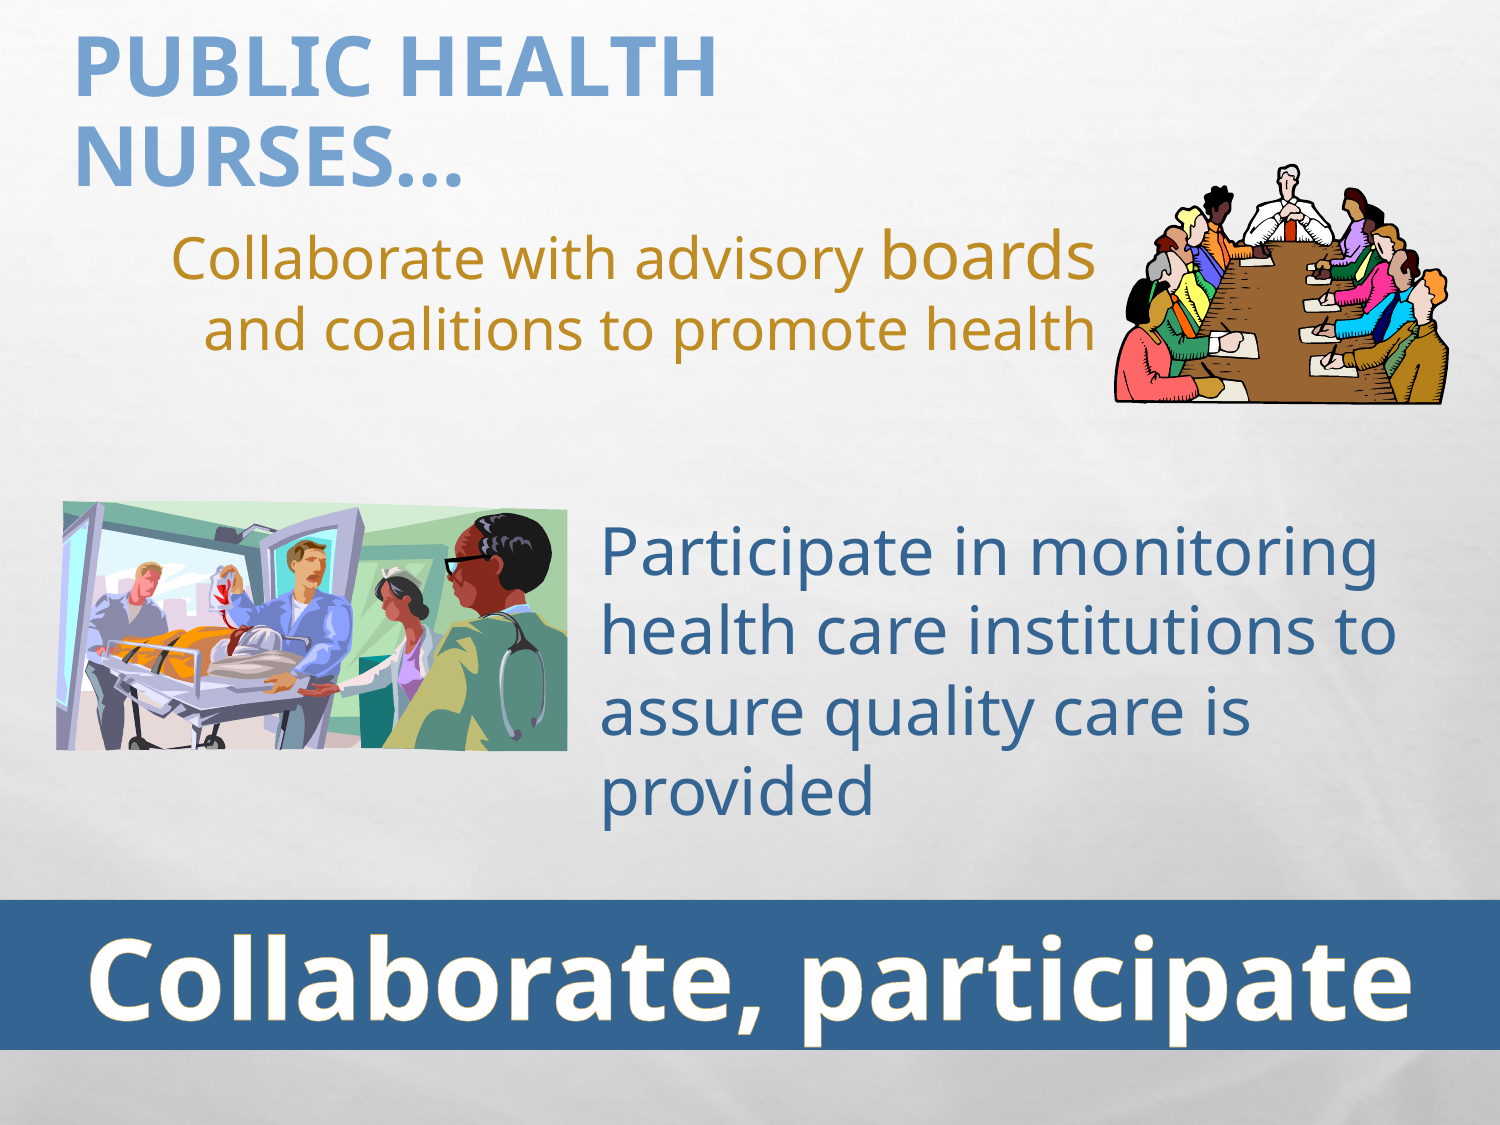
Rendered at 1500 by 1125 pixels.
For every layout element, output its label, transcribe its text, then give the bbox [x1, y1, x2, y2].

text_box Collaborate with advisory boards and coalitions to promote health [112, 204, 1112, 370]
picture [0, 1050, 1500, 1125]
picture [0, 0, 1500, 899]
text_box Participate in monitoring health care institutions to assure quality care is provided [584, 500, 1500, 836]
text_box Collaborate, participate [0, 899, 1500, 1050]
title Public Health Nurses… [56, 54, 925, 175]
